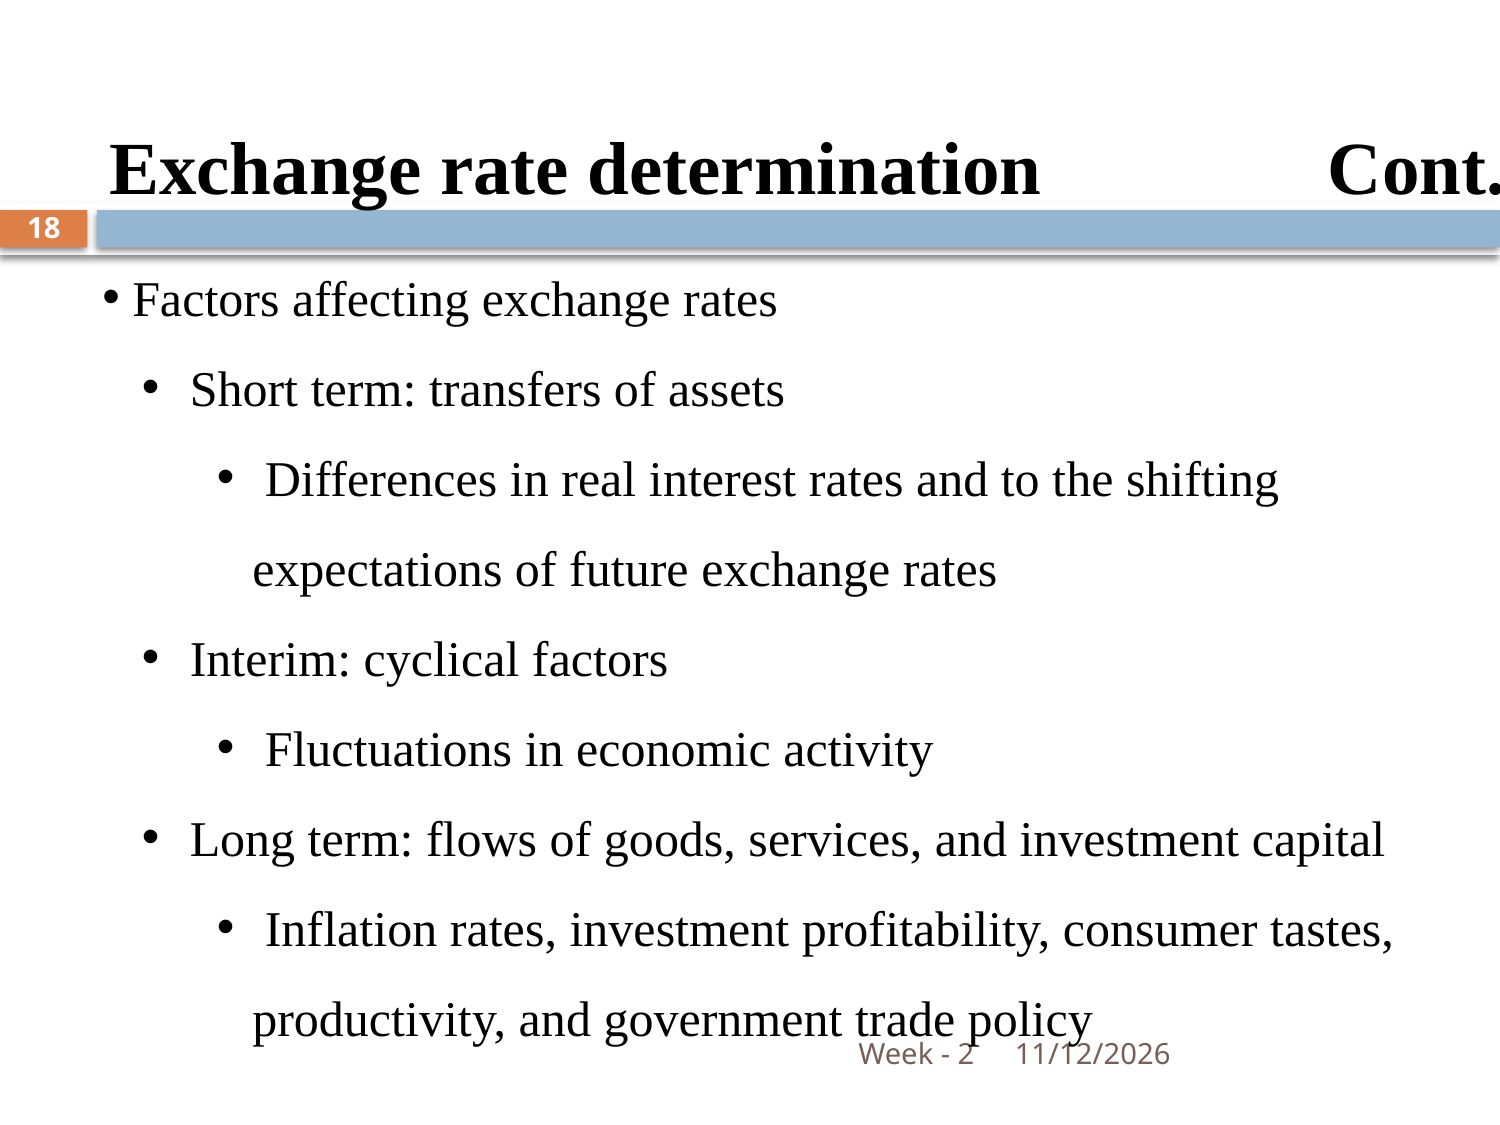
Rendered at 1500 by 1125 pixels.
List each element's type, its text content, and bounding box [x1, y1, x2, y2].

text_box Factors affecting exchange rates Short term: transfers of assets Differences in real interest rates and to the shifting expectations of future exchange rates Interim: cyclical factors Fluctuations in economic activity Long term: flows of goods, services, and investment capital Inflation rates, investment profitability, consumer tastes, productivity, and government trade policy [87, 229, 1463, 1055]
slide_number 18 [0, 208, 88, 249]
text_box Exchange rate determination Cont. [94, 112, 1500, 218]
footer Week - 2 [99, 1024, 990, 1085]
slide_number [999, 1025, 1438, 1085]
